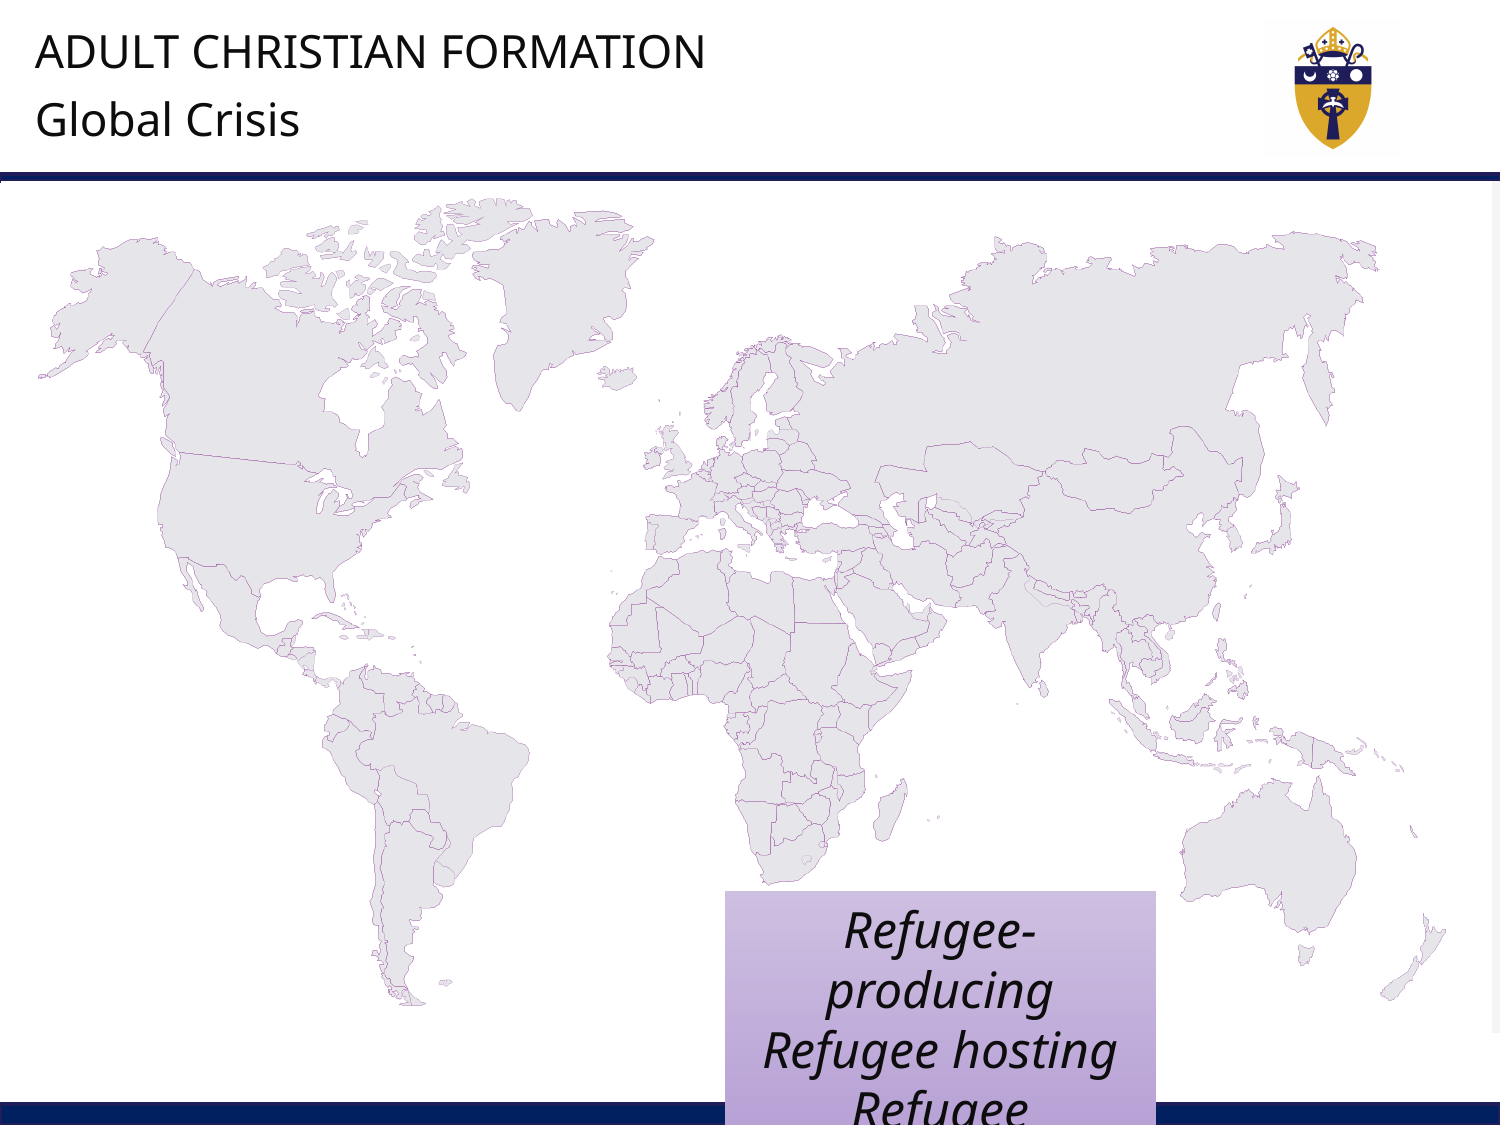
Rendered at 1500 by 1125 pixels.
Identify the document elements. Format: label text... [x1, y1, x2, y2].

text_box [0, 1102, 725, 1125]
text_box [0, 172, 1500, 180]
text_box [1156, 1102, 1500, 1125]
text_box ADULT CHRISTIAN FORMATION Global Crisis [20, 15, 1171, 153]
picture [1264, 19, 1402, 157]
text_box Refugee-producing Refugee hosting Refugee resettlement [725, 1041, 1156, 1125]
picture [0, 180, 1500, 1033]
